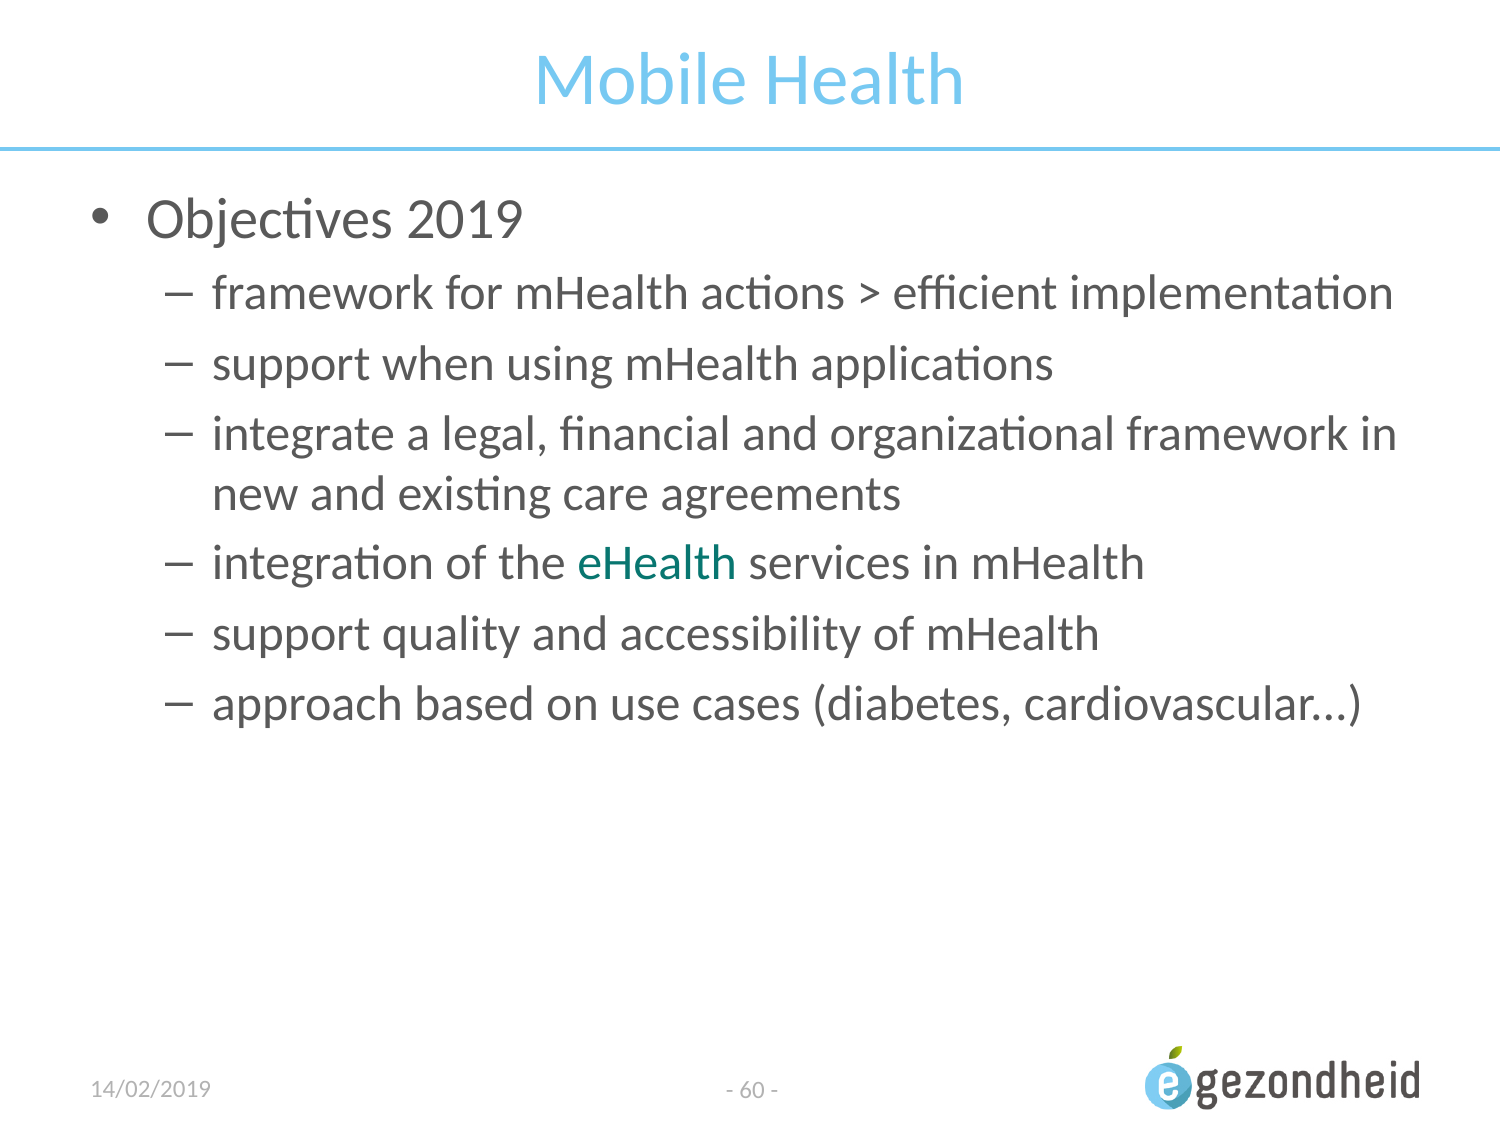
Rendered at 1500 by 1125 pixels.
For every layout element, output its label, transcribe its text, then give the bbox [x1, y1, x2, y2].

title Mobile Health [0, 0, 1500, 149]
picture [1116, 1037, 1447, 1125]
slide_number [75, 1057, 425, 1118]
slide_number - 60 - [577, 1058, 928, 1119]
list Objectives 2019 framework for mHealth actions > efficient implementation support when using mHealth applications integrate a legal, financial and organizational framework in new and existing care agreements integration of the eHealth services in mHealth support quality and accessibility of mHealth approach based on use cases (diabetes, cardiovascular...) [75, 172, 1425, 1035]
